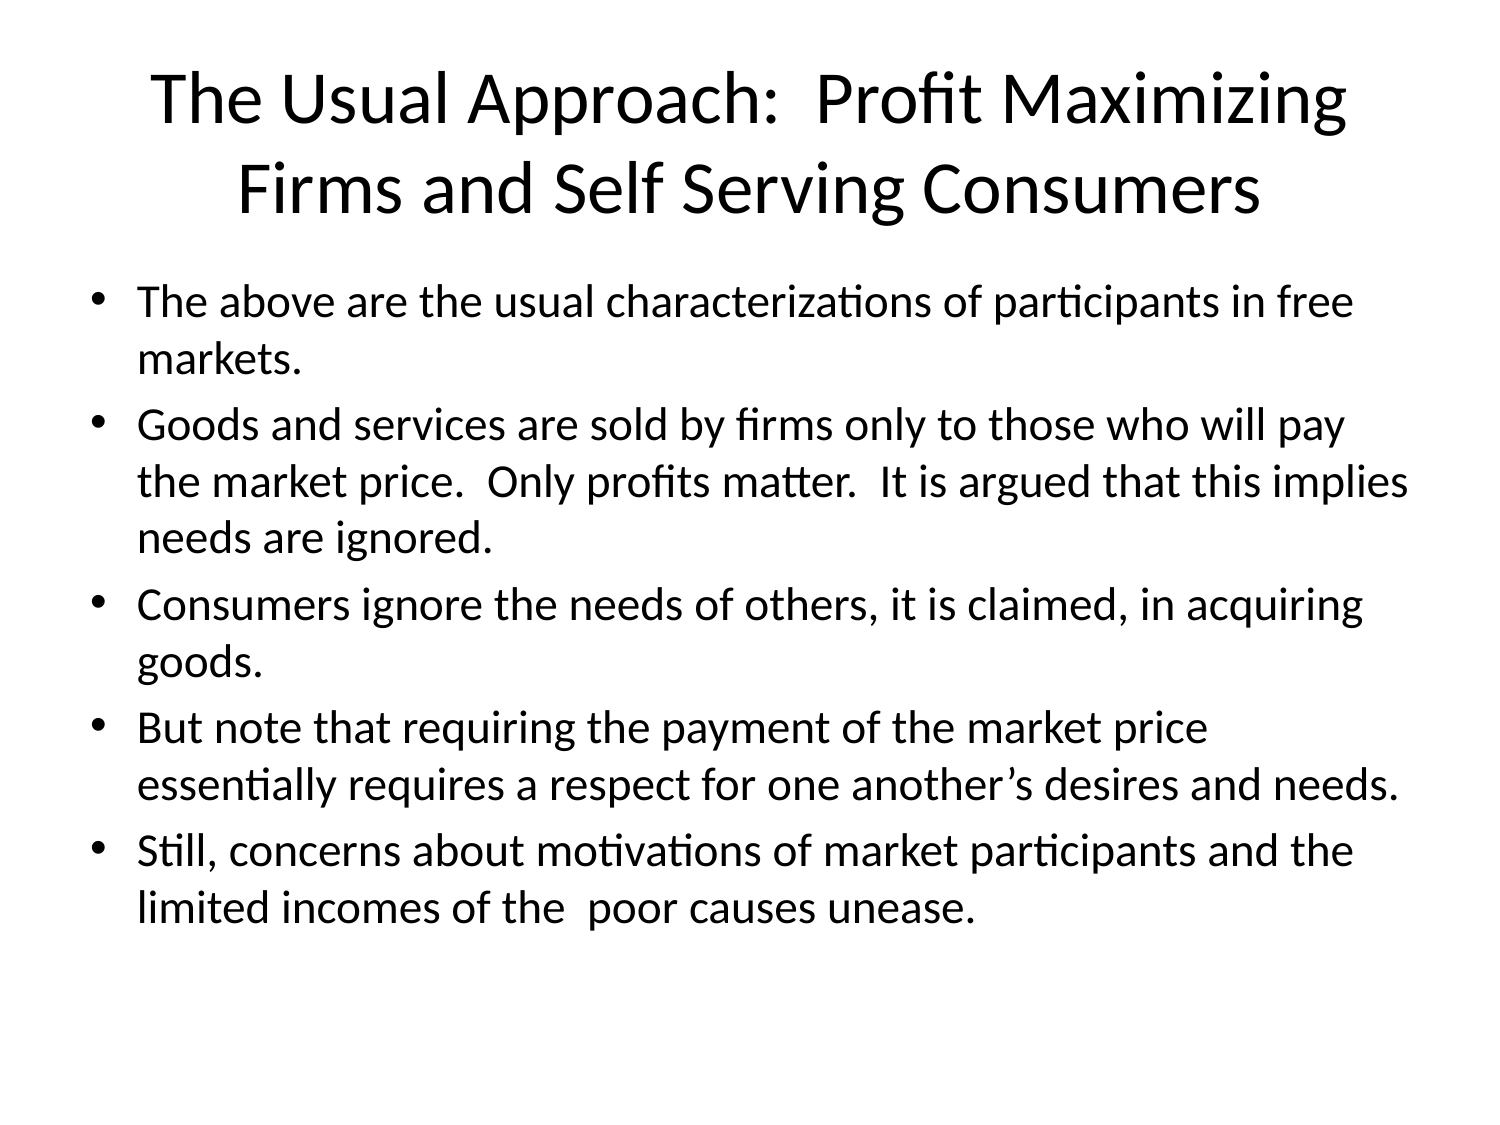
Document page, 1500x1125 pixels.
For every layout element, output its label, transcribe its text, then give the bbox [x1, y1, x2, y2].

list The above are the usual characterizations of participants in free markets. Goods and services are sold by firms only to those who will pay the market price. Only profits matter. It is argued that this implies needs are ignored. Consumers ignore the needs of others, it is claimed, in acquiring goods. But note that requiring the payment of the market price essentially requires a respect for one another’s desires and needs. Still, concerns about motivations of market participants and the limited incomes of the poor causes unease. [75, 262, 1425, 1005]
title The Usual Approach: Profit Maximizing Firms and Self Serving Consumers [75, 45, 1425, 233]
